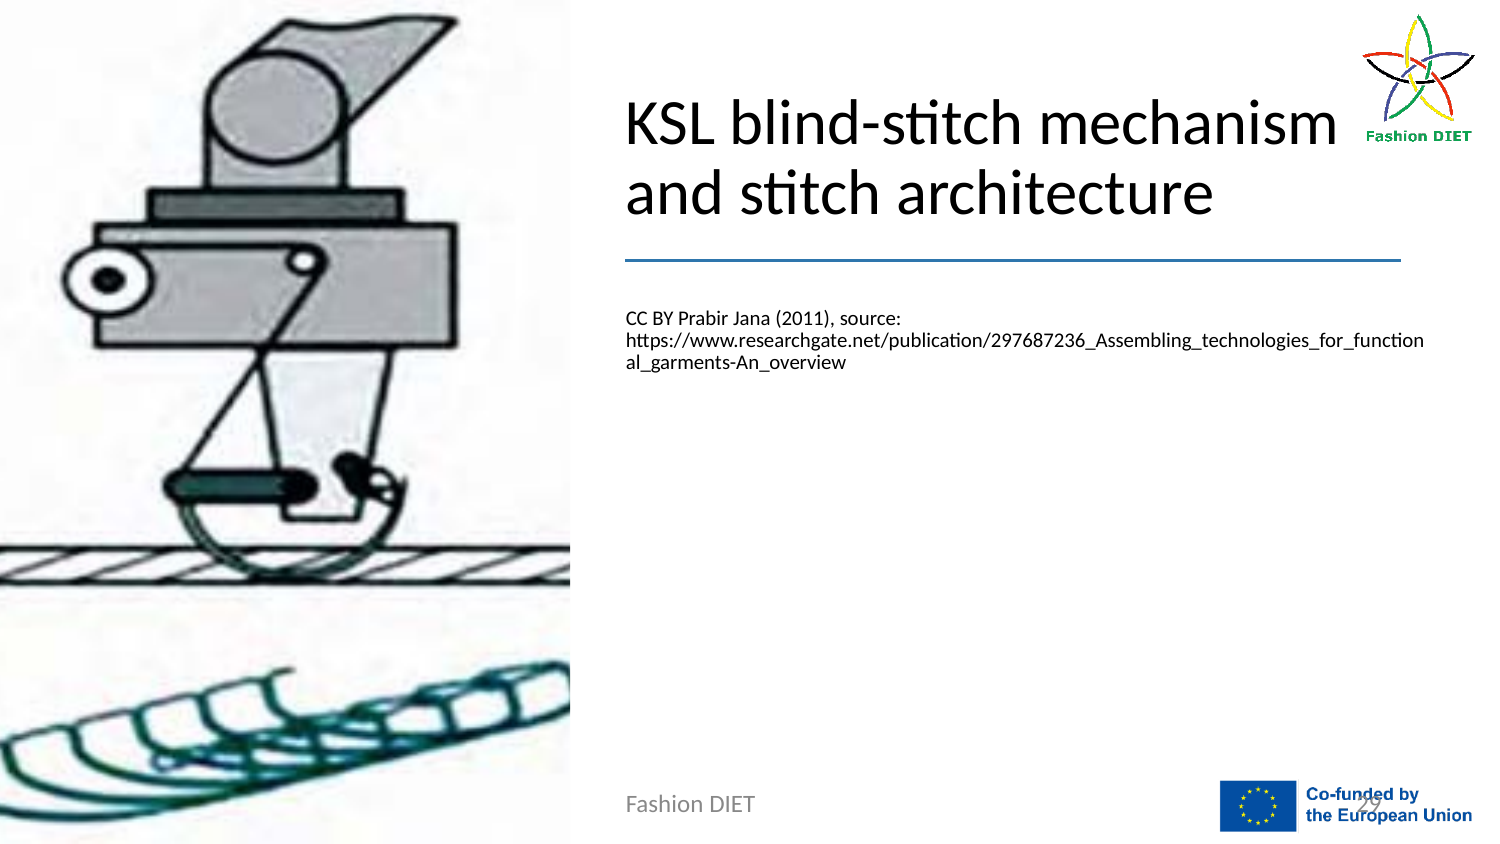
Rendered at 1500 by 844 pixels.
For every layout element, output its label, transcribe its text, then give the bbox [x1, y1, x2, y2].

picture [0, 0, 571, 844]
picture [1216, 777, 1491, 835]
text_box CC BY Prabir Jana (2011), source: https://www.researchgate.net/publication/297687236_Assembling_technologies_for_functional_garments-An_overview [610, 299, 1447, 387]
slide_number 29 [1250, 782, 1397, 827]
picture [1358, 14, 1480, 151]
title KSL blind-stitch mechanism and stitch architecture [610, 77, 1422, 236]
footer Fashion DIET [610, 782, 1121, 827]
